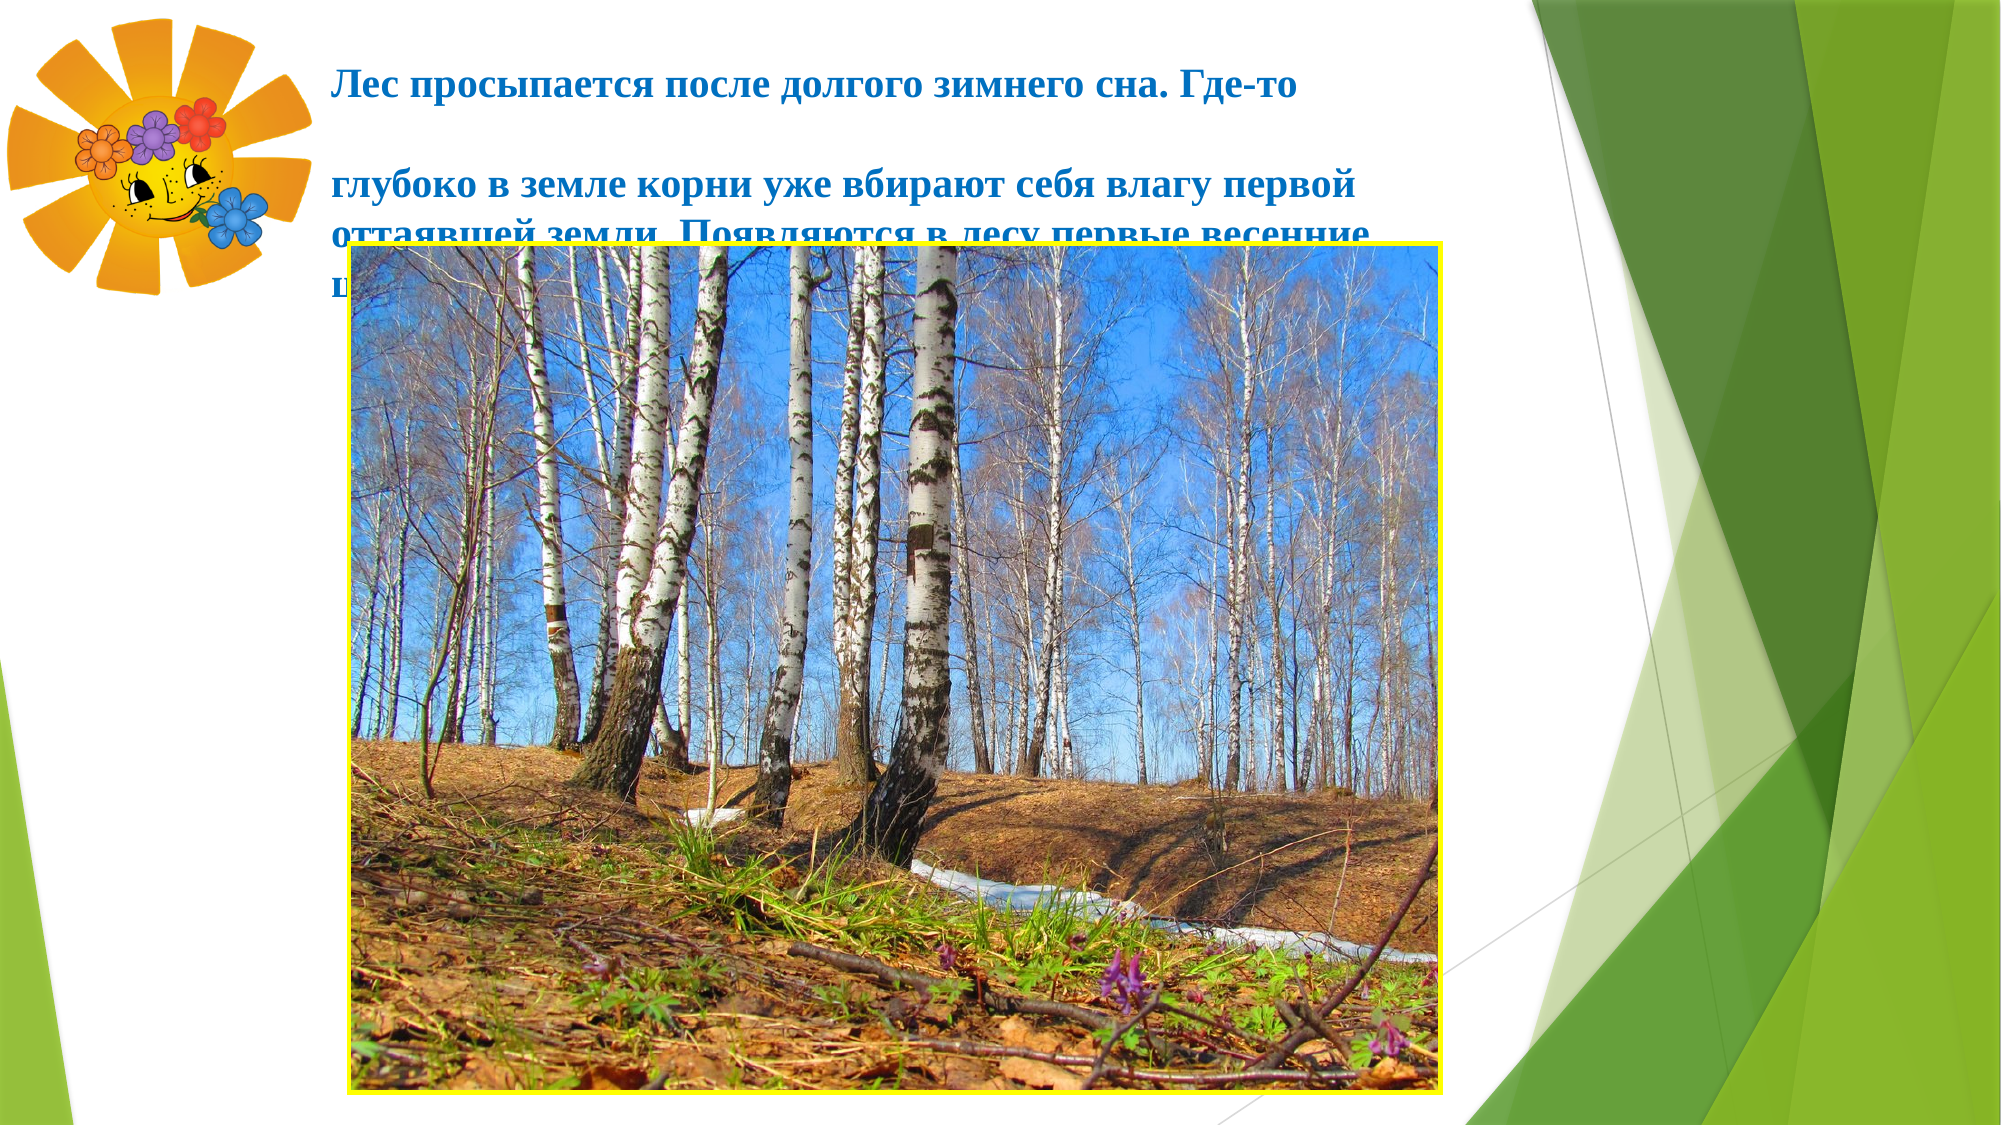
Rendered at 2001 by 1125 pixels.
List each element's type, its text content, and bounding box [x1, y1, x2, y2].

picture [0, 0, 320, 320]
picture [350, 245, 1439, 1091]
text_box Лес просыпается после долгого зимнего сна. Где-то глубоко в земле корни уже вбирают себя влагу первой оттаявшей земли. Появляются в лесу первые весенние цветы. [316, 48, 1524, 364]
